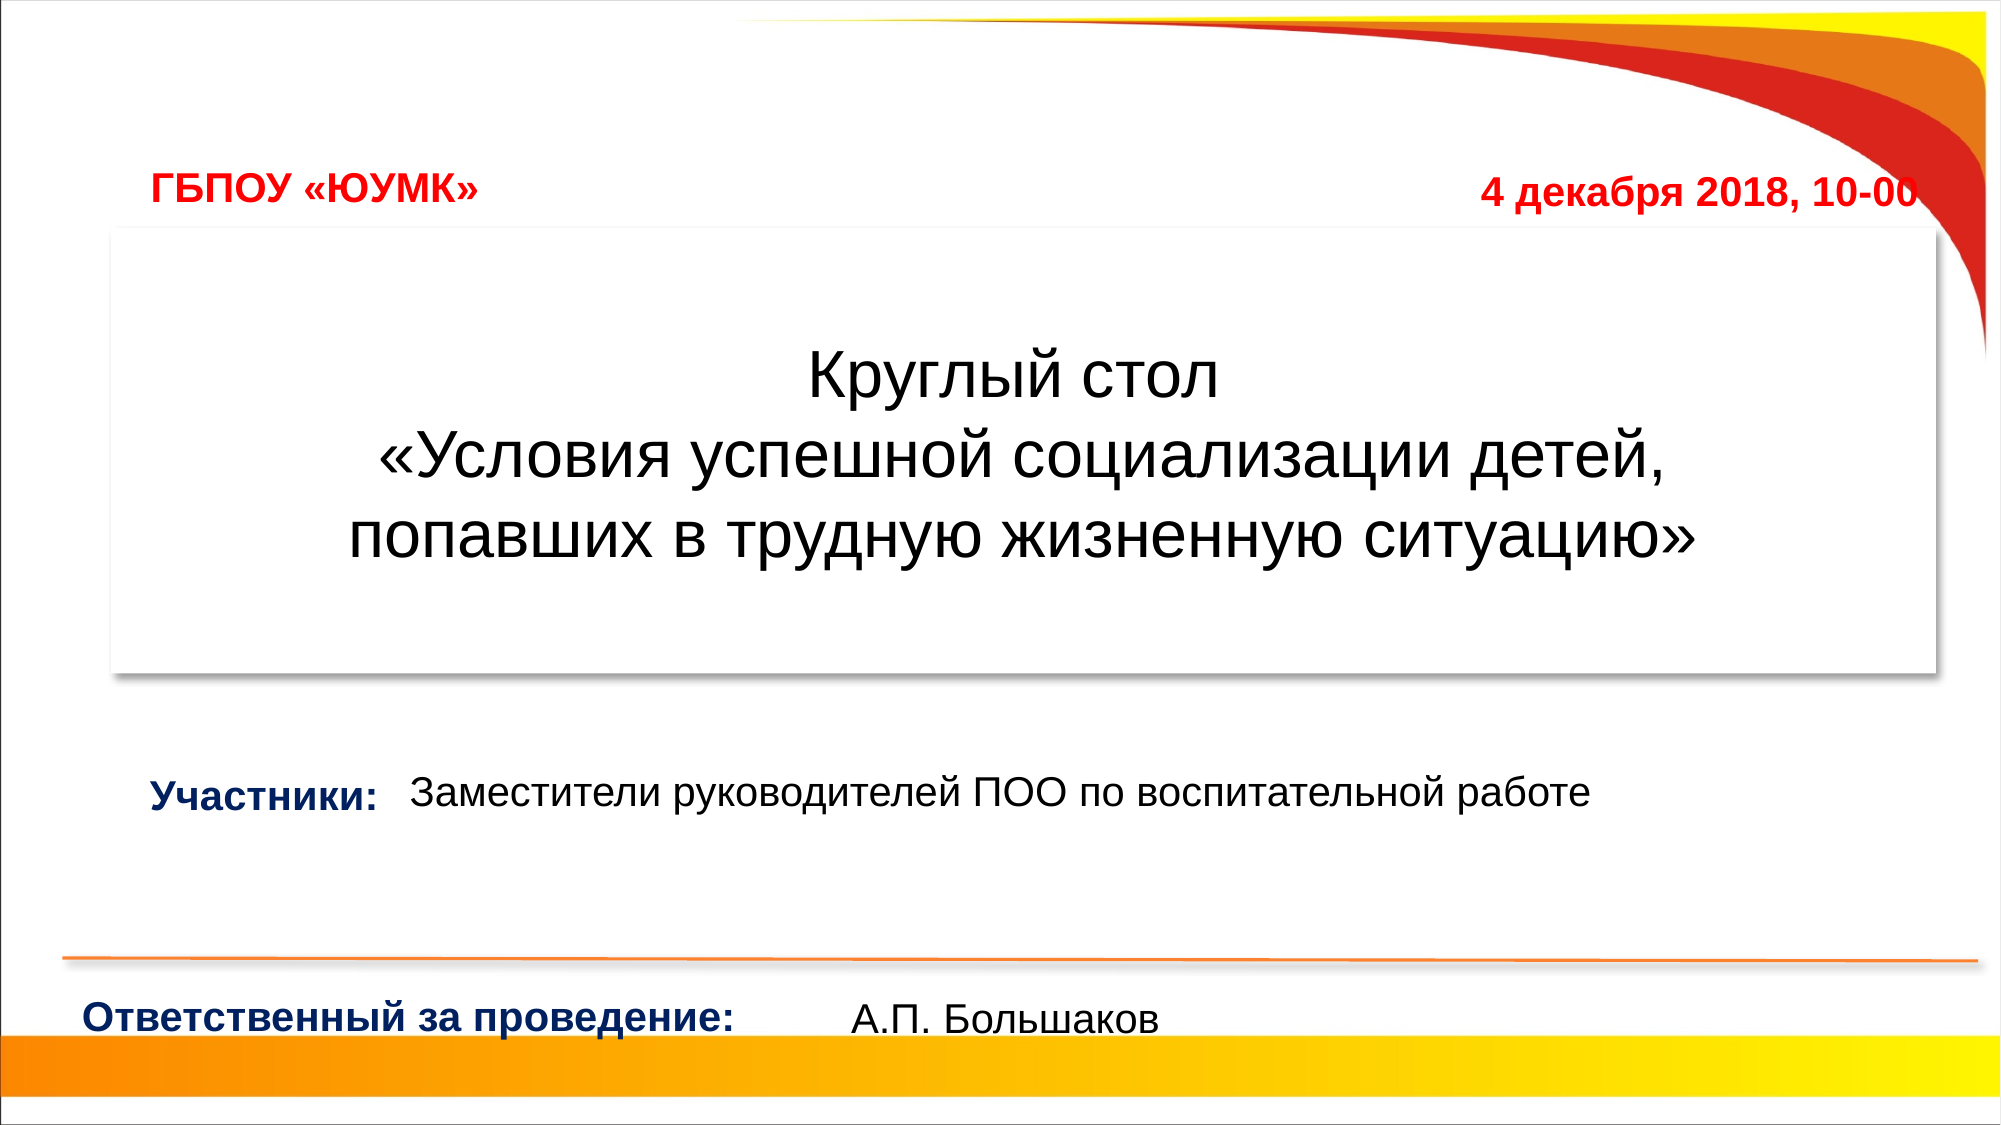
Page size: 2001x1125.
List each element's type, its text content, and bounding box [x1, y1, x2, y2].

text_box Участники: [135, 761, 394, 826]
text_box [62, 957, 1979, 962]
picture [0, 0, 2001, 1125]
text_box А.П. Большаков [836, 984, 1837, 1050]
text_box 4 декабря 2018, 10-00 [1466, 157, 1935, 223]
title Круглый стол «Условия успешной социализации детей, попавших в трудную жизненную ситуацию» [110, 227, 1937, 674]
text_box Заместители руководителей ПОО по воспитательной работе [394, 757, 1937, 823]
text_box Ответственный за проведение: [67, 982, 751, 1048]
text_box ГБПОУ «ЮУМК» [135, 153, 495, 219]
